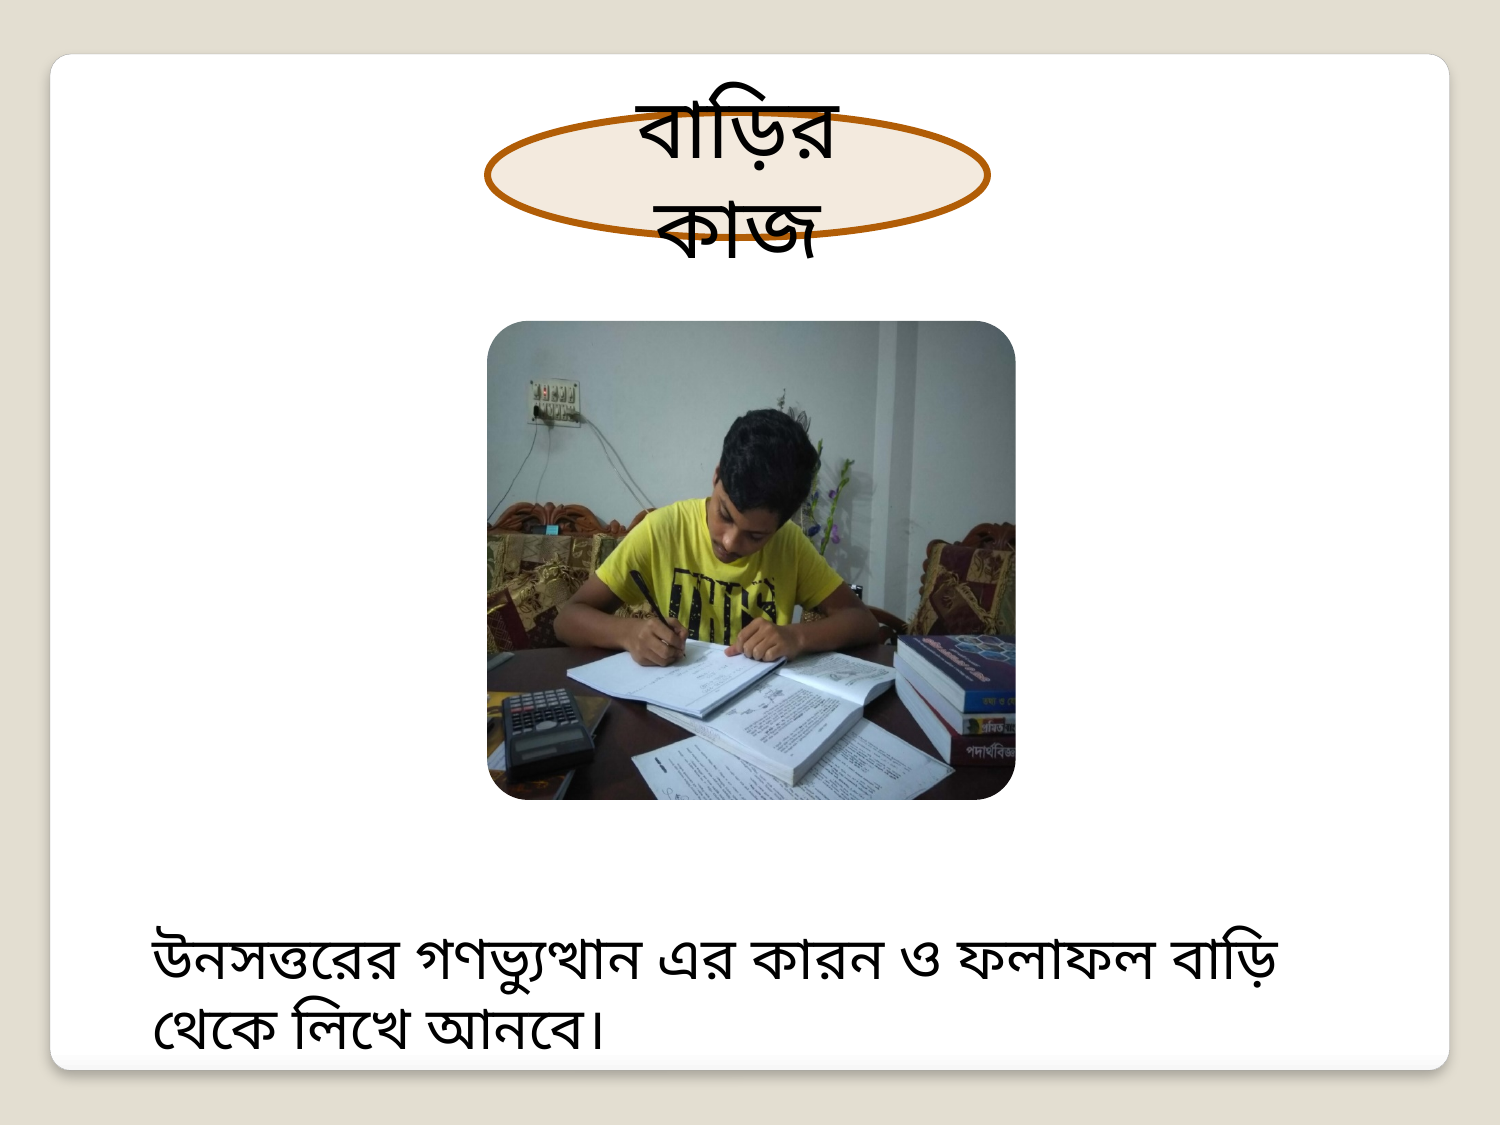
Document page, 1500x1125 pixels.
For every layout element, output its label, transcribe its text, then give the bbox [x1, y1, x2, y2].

text_box বাড়ির কাজ [484, 108, 991, 242]
picture [486, 320, 1016, 801]
text_box উনসত্তরের গণভ্যুত্থান এর কারন ও ফলাফল বাড়ি থেকে লিখে আনবে। [137, 914, 1388, 1069]
